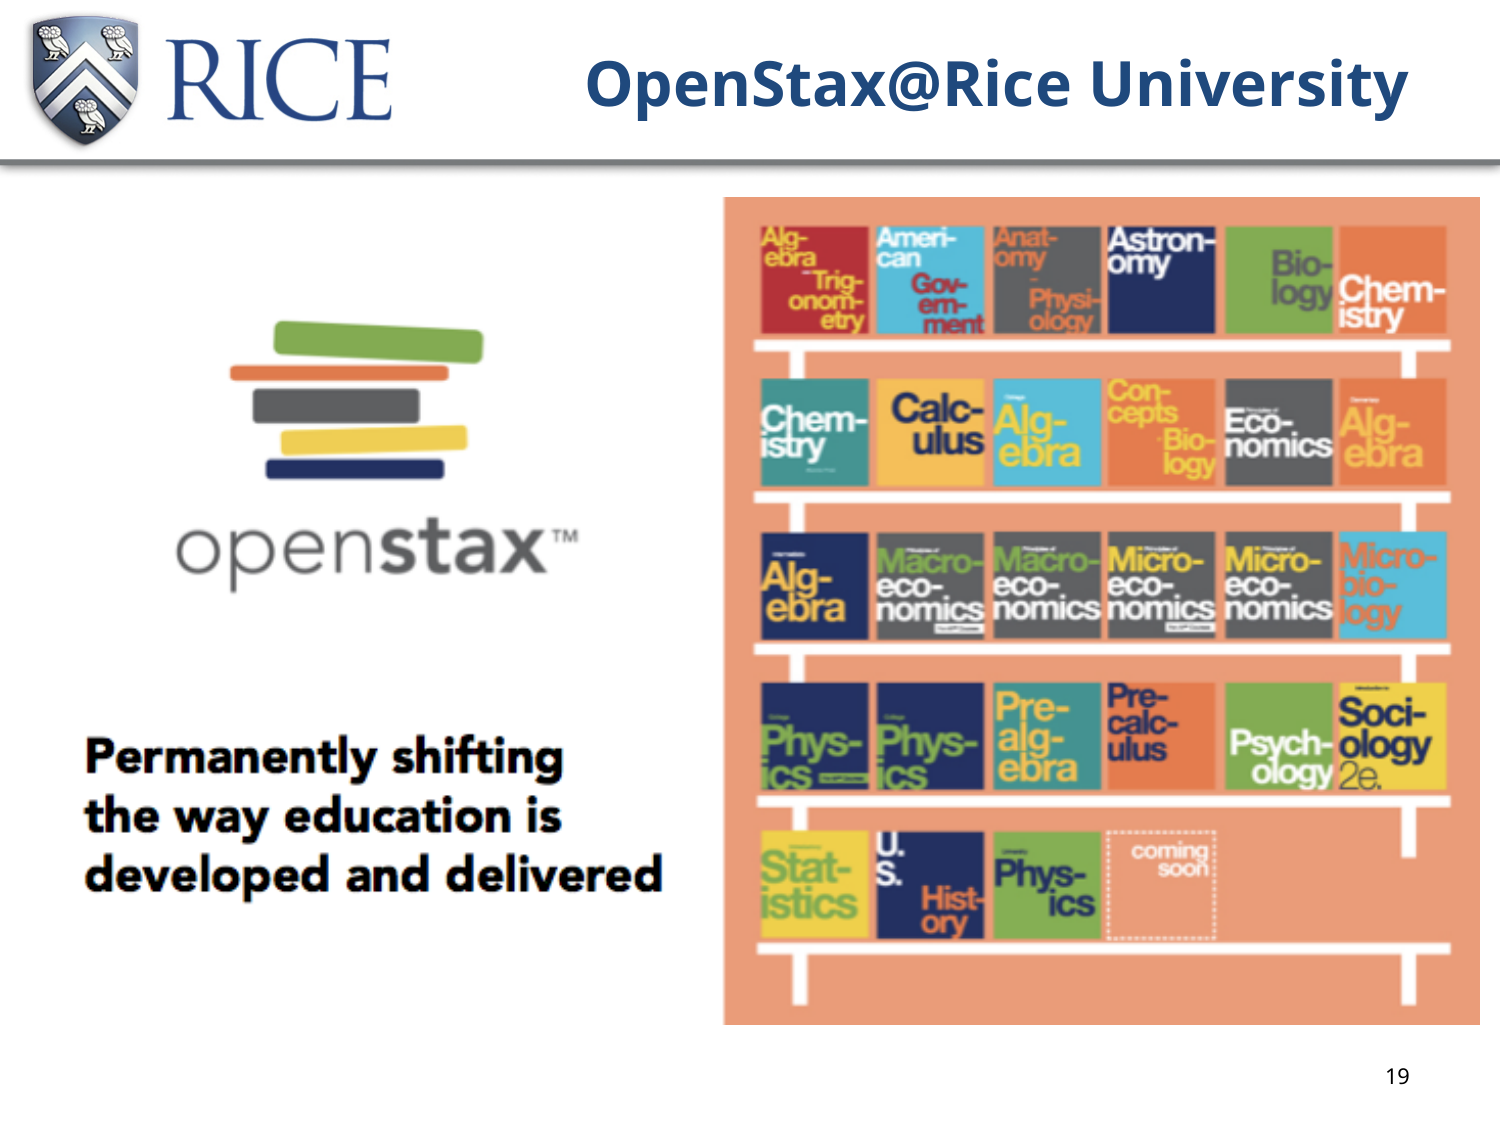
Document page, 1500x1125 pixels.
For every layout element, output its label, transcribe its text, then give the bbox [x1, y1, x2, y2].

picture [0, 0, 1500, 1125]
title OpenStax@Rice University [512, 0, 1425, 163]
slide_number ‹#› [1074, 1034, 1425, 1100]
